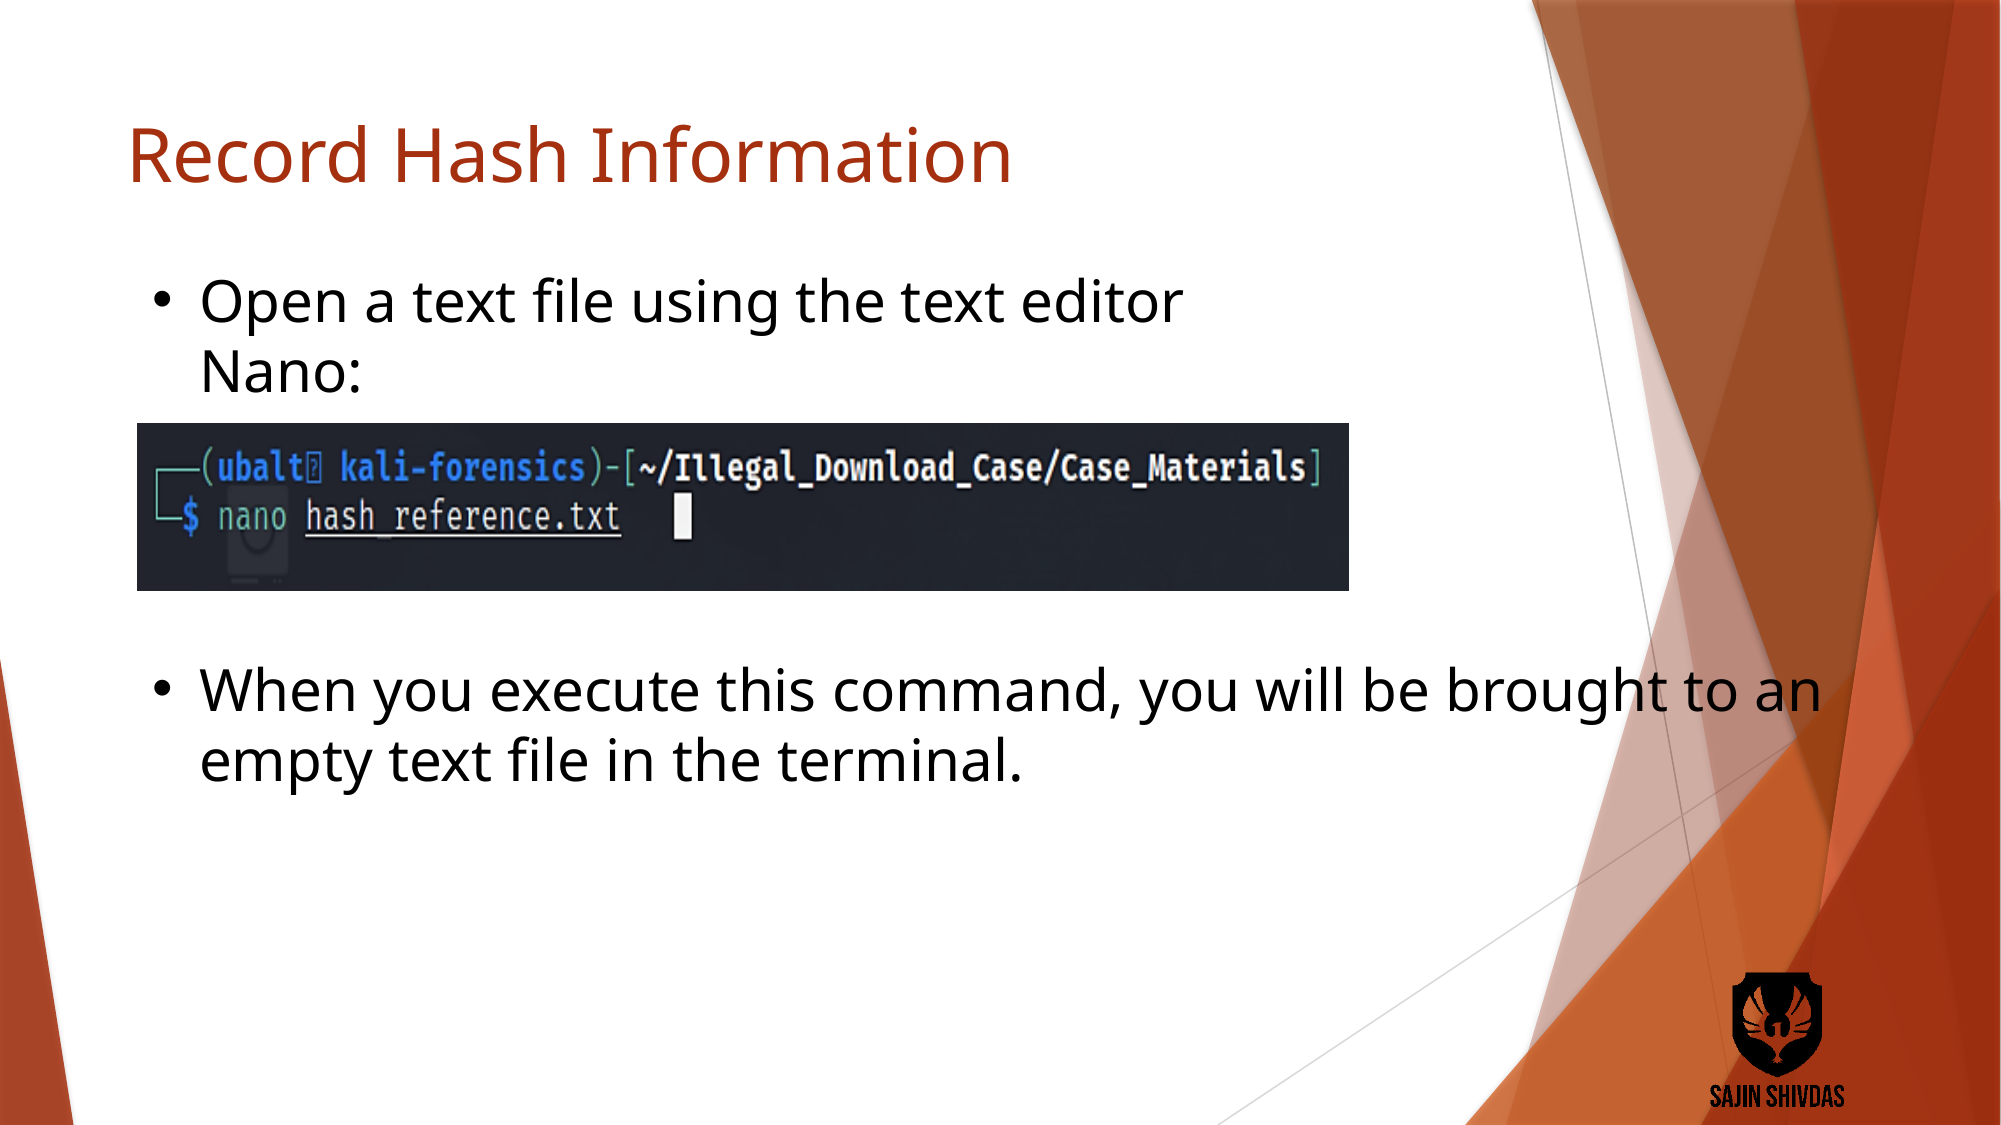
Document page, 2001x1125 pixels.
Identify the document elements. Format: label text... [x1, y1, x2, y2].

text_box When you execute this command, you will be brought to an empty text file in the terminal. [137, 645, 1863, 801]
title Record Hash Information [111, 99, 1522, 317]
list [136, 422, 1349, 592]
text_box Open a text file using the text editor Nano: [137, 256, 1375, 411]
picture [1695, 958, 1863, 1125]
